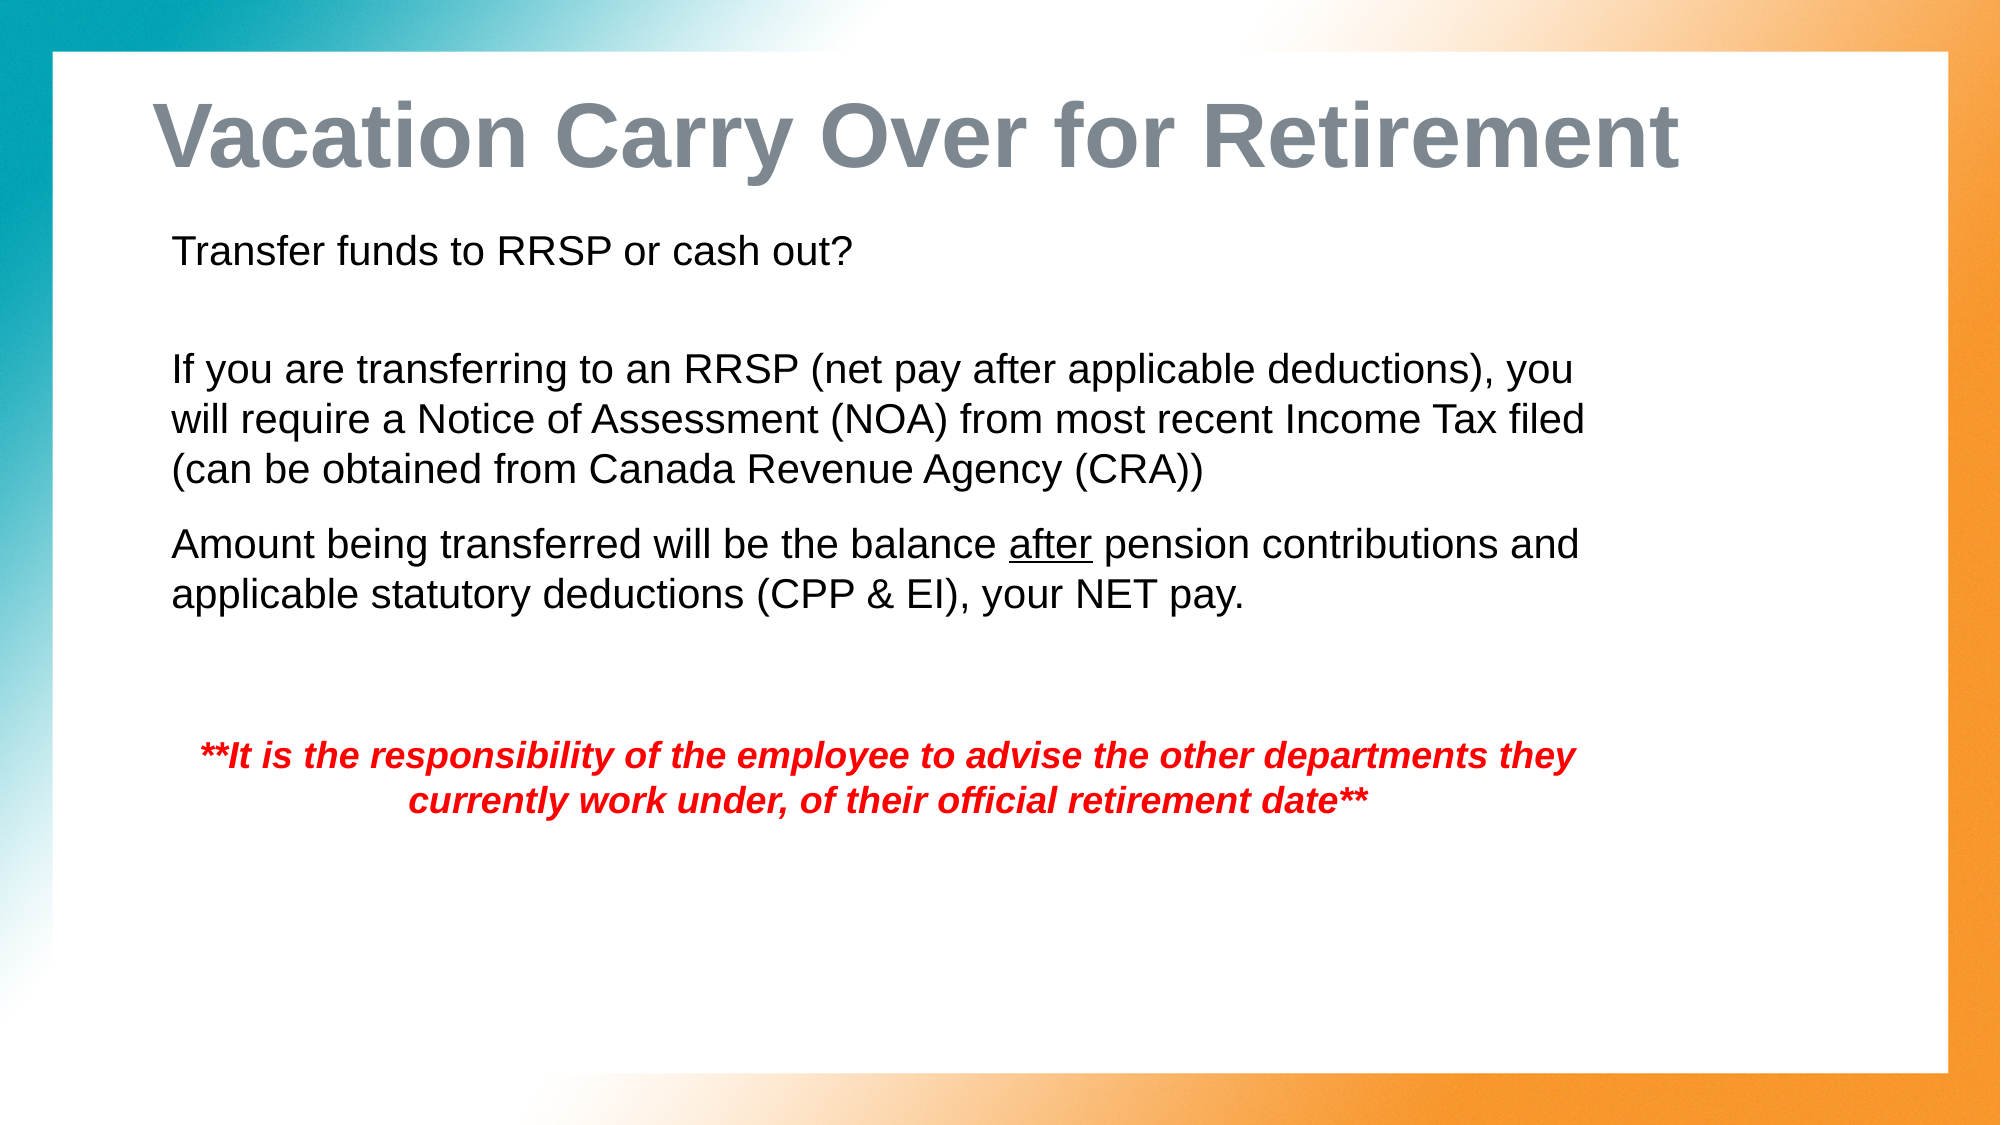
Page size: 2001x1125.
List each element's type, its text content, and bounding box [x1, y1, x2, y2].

title Vacation Carry Over for Retirement [137, 59, 1863, 217]
picture [0, 0, 2000, 1125]
text_box Transfer funds to RRSP or cash out? If you are transferring to an RRSP (net pay after applicable deductions), you will require a Notice of Assessment (NOA) from most recent Income Tax filed (can be obtained from Canada Revenue Agency (CRA)) Amount being transferred will be the balance after pension contributions and applicable statutory deductions (CPP & EI), your NET pay. **It is the responsibility of the employee to advise the other departments they currently work under, of their official retirement date** [156, 217, 1620, 887]
